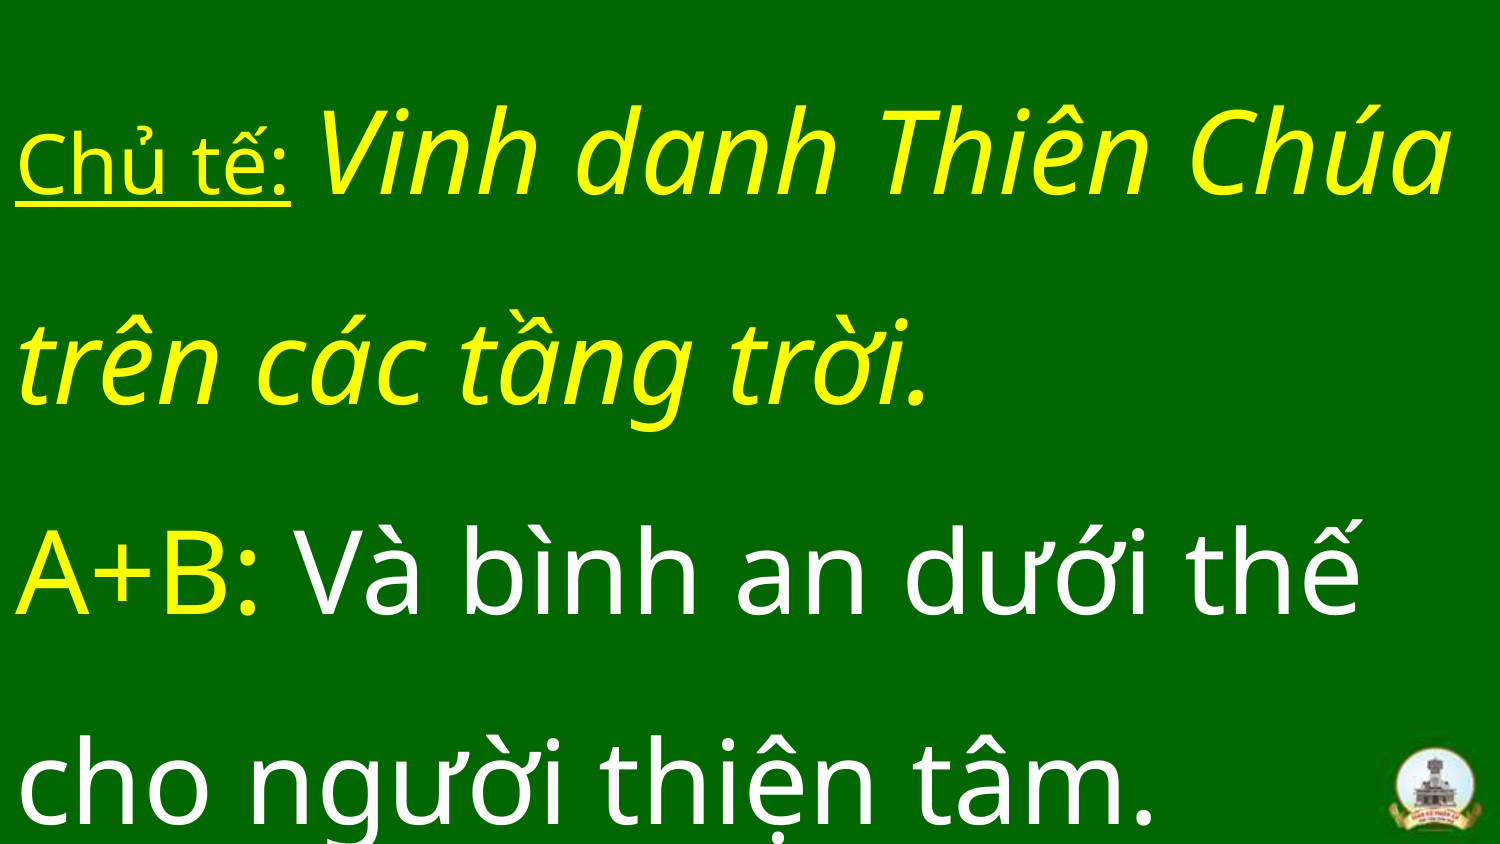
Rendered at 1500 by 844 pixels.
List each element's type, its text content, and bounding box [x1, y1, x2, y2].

subtitle Chủ tế: Vinh danh Thiên Chúa trên các tầng trời. A+B: Và bình an dưới thế cho người thiện tâm. [0, 0, 1500, 844]
